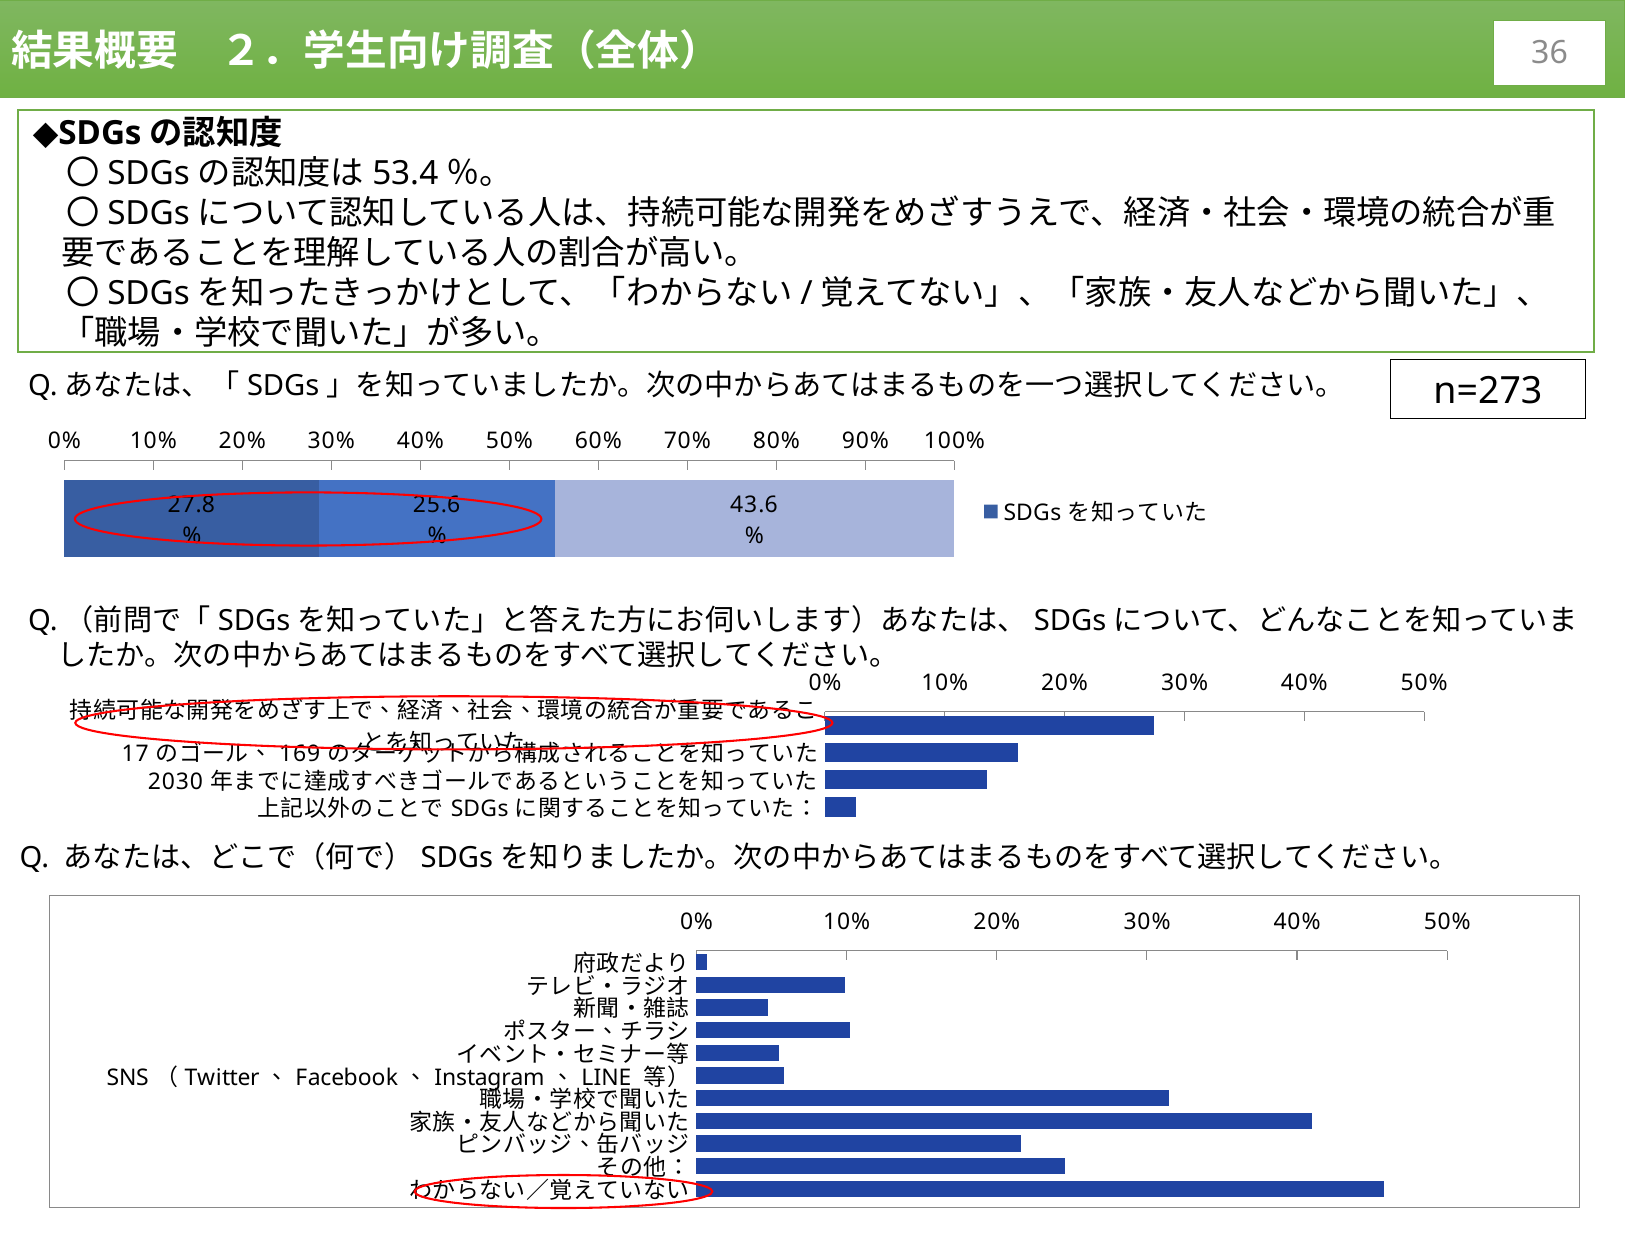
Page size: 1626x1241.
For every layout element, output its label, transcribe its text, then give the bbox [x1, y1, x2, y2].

chart [32, 414, 1597, 579]
text_box Q.（前問で「SDGsを知っていた」と答えた方にお伺いします）あなたは、SDGsについて、どんなことを知っていましたか。次の中からあてはまるものをすべて選択してください。 [13, 594, 1598, 679]
chart [69, 642, 1552, 837]
text_box ◆SDGsの認知度 〇SDGsの認知度は53.4％。 〇SDGsについて認知している人は、持続可能な開発をめざすうえで、経済・社会・環境の統合が重要であることを理解している人の割合が高い。 〇SDGsを知ったきっかけとして、「わからない/覚えてない」、「家族・友人などから聞いた」、「職場・学校で聞いた」が多い。 [17, 109, 1595, 353]
text_box Q.あなたは、「SDGs」を知っていましたか。次の中からあてはまるものを一つ選択してください。 [13, 358, 1508, 409]
chart [49, 895, 1580, 1208]
text_box n=273 [1390, 359, 1586, 414]
slide_number 35 [1493, 20, 1606, 86]
text_box Q. あなたは、どこで（何で）SDGsを知りましたか。次の中からあてはまるものをすべて選択してください。 [4, 830, 1617, 881]
text_box 結果概要 ２．学生向け調査（全体） [0, 0, 1625, 98]
